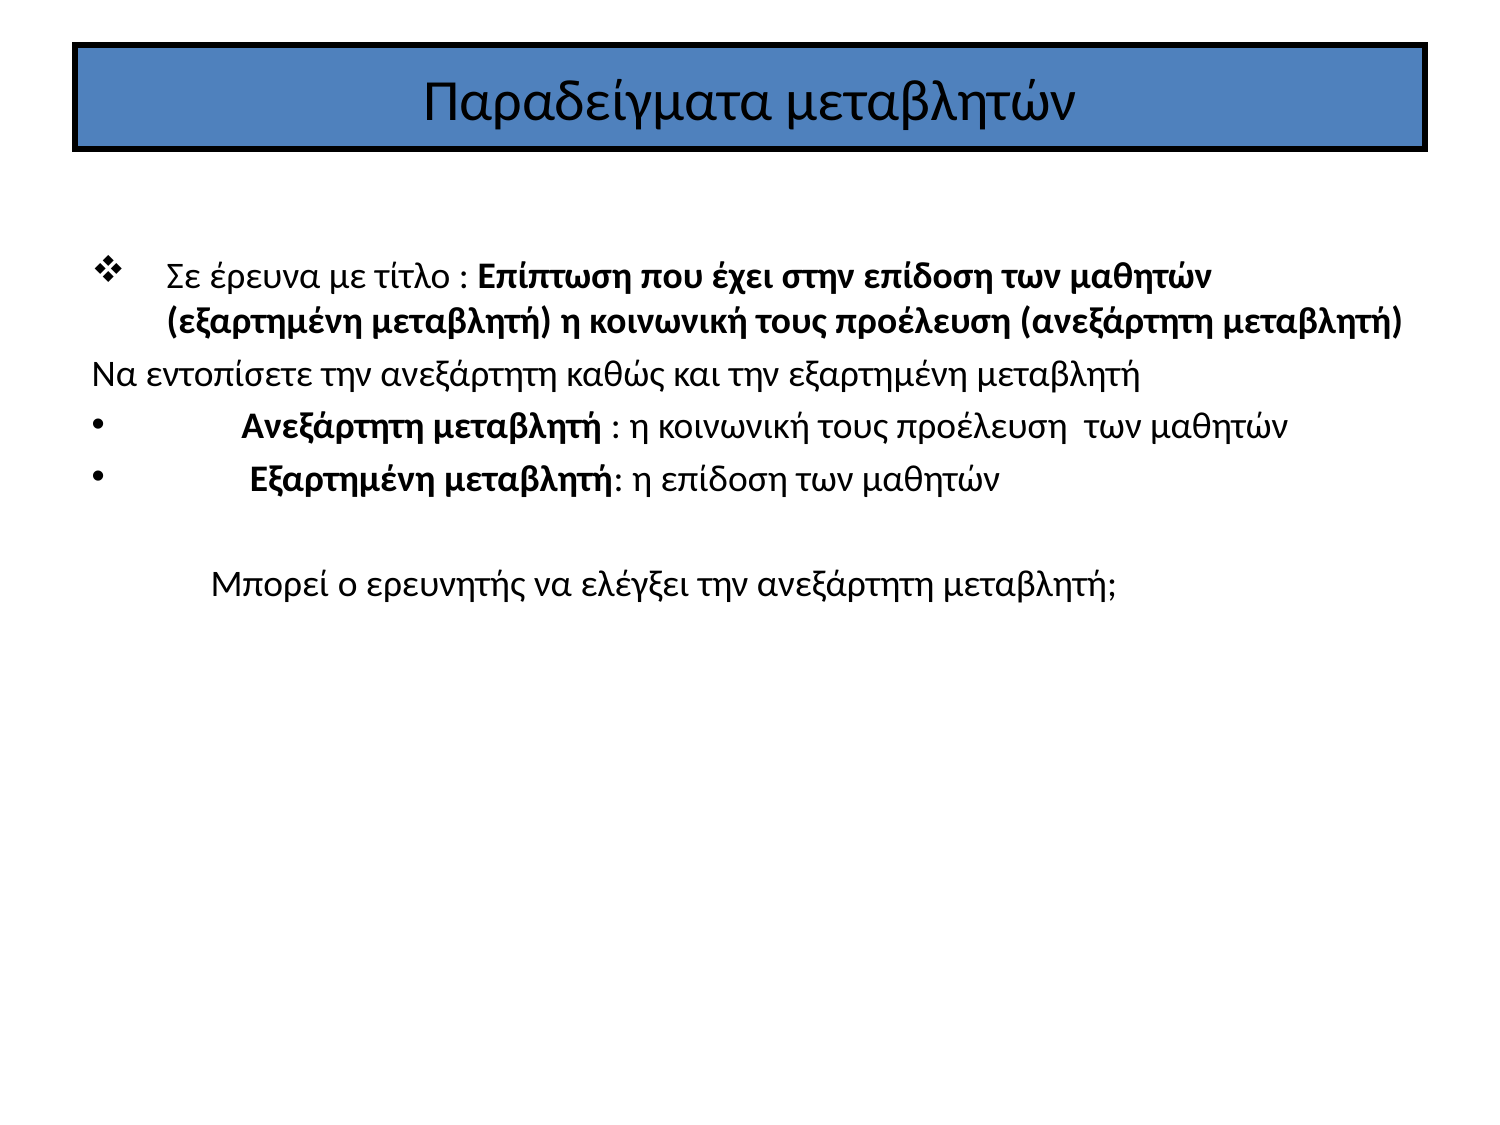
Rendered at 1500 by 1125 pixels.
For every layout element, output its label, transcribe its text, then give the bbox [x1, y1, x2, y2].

title Παραδείγματα μεταβλητών [74, 44, 1426, 150]
list Σε έρευνα με τίτλο : Επίπτωση που έχει στην επίδοση των μαθητών (εξαρτημένη μεταβλητή) η κοινωνική τους προέλευση (ανεξάρτητη μεταβλητή) Να εντοπίσετε την ανεξάρτητη καθώς και την εξαρτημένη μεταβλητή Ανεξάρτητη μεταβλητή : η κοινωνική τους προέλευση των μαθητών Εξαρτημένη μεταβλητή: η επίδοση των μαθητών Μπορεί ο ερευνητής να ελέγξει την ανεξάρτητη μεταβλητή; [76, 243, 1426, 1000]
